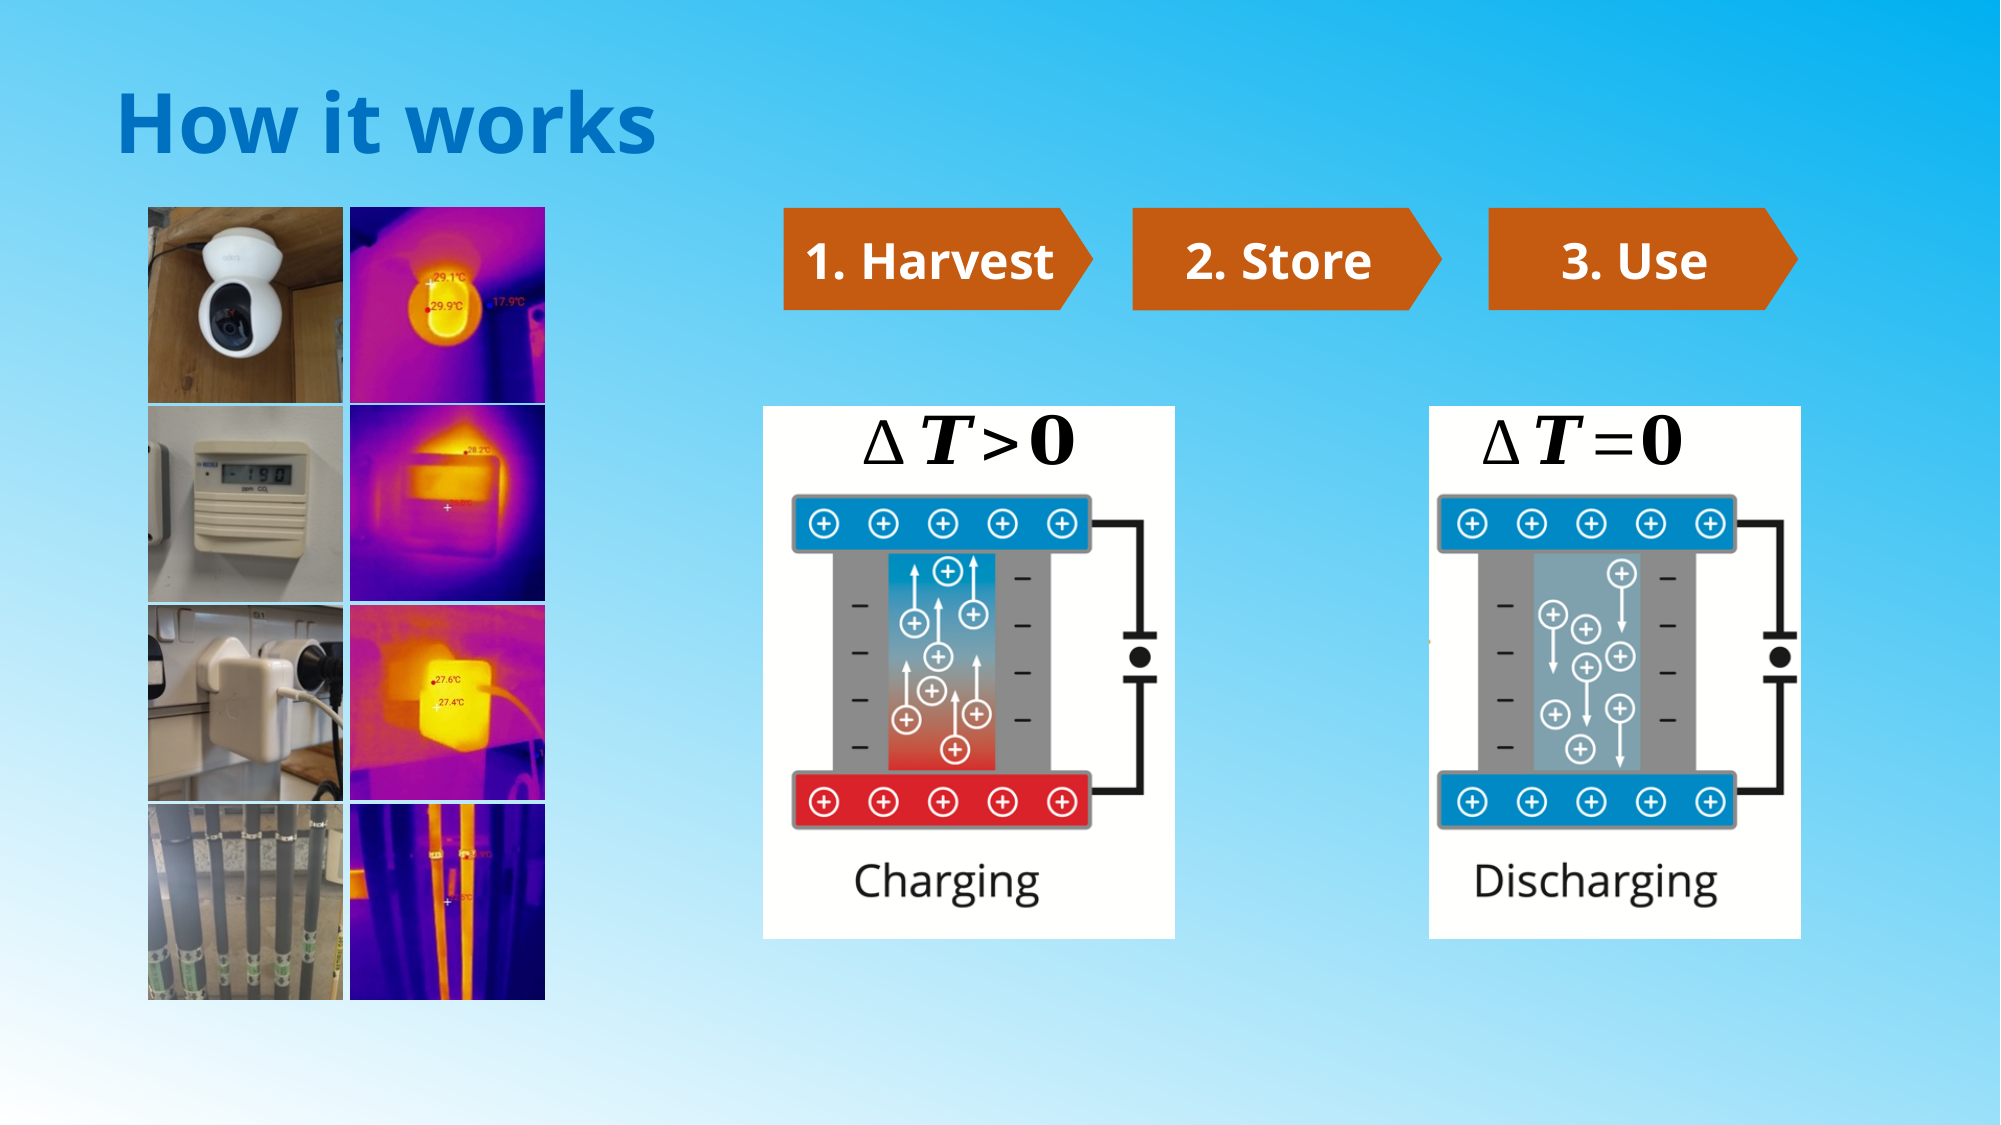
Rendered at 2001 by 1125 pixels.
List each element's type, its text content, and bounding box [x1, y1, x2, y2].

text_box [1429, 406, 1801, 939]
text_box 1. Harvest [782, 206, 1095, 312]
text_box 2. Store [1131, 206, 1444, 312]
text_box 3. Use [1487, 206, 1800, 312]
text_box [148, 207, 546, 1000]
text_box How it works [99, 63, 673, 178]
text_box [763, 406, 1174, 939]
